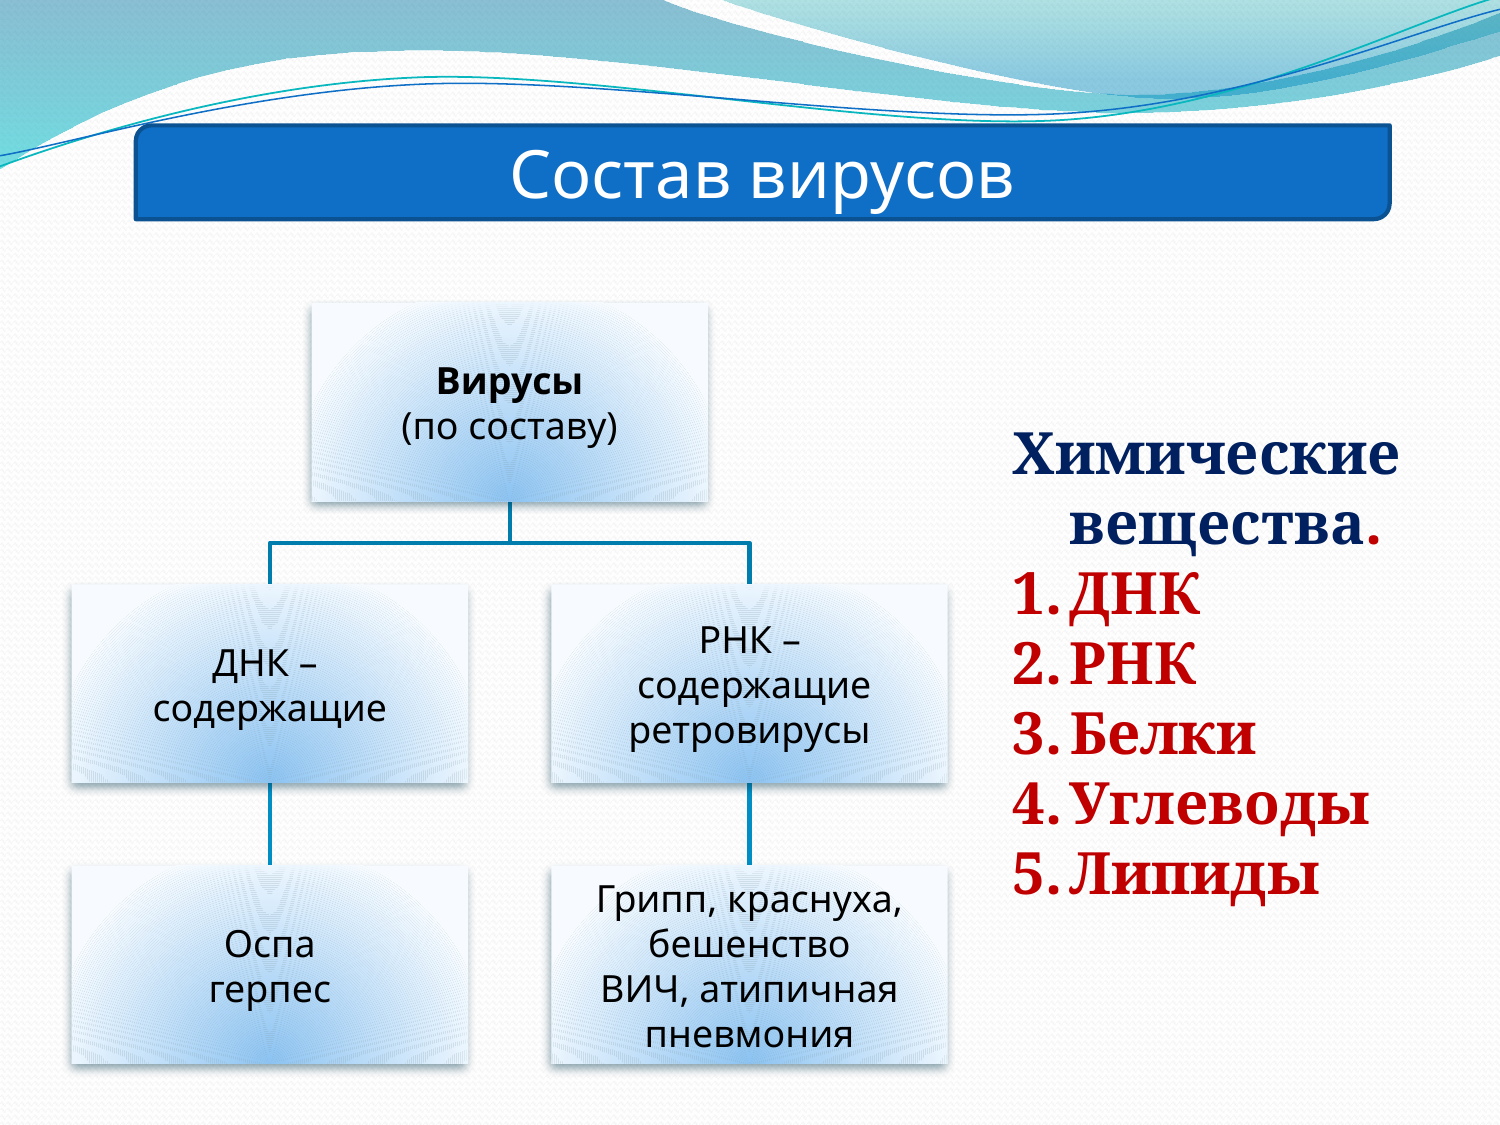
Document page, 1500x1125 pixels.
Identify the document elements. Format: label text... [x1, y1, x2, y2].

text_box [0, 302, 1020, 1065]
text_box Химические вещества. ДНК РНК Белки Углеводы Липиды [1025, 408, 1456, 914]
text_box Состав вирусов [133, 123, 1392, 222]
